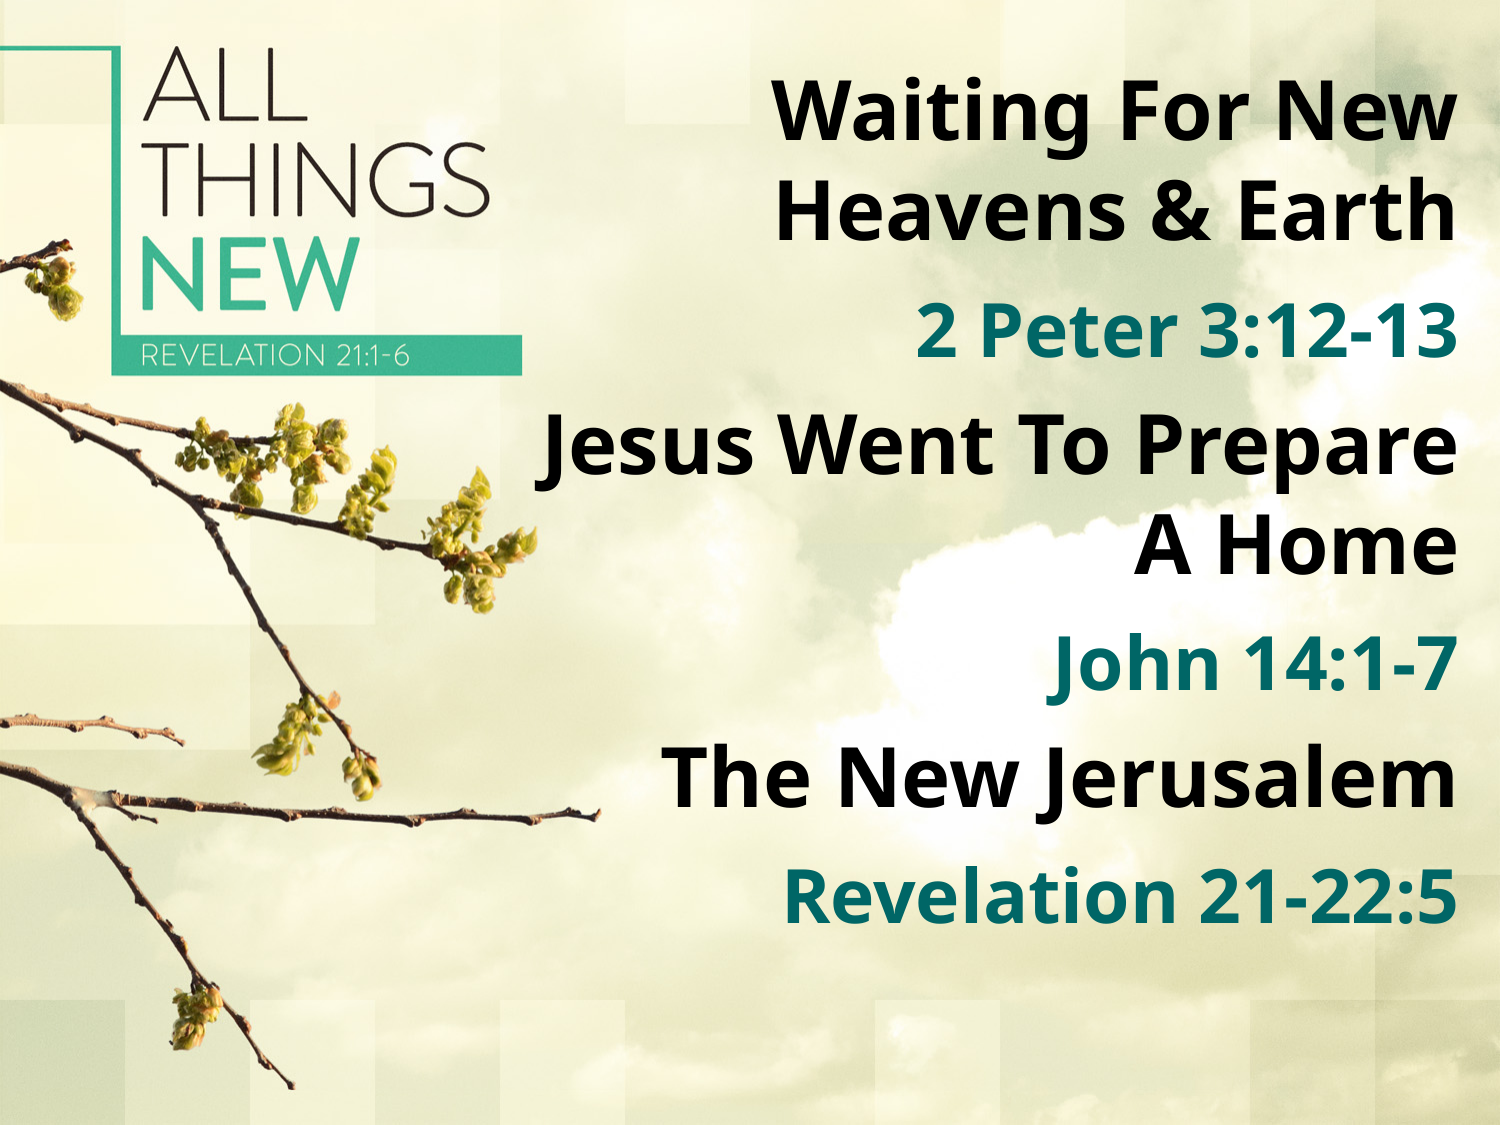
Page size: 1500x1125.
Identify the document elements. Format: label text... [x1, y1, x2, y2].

subtitle Waiting For New Heavens & Earth 2 Peter 3:12-13 Jesus Went To Prepare A Home John 14:1-7 The New Jerusalem Revelation 21-22:5 [512, 50, 1475, 1063]
picture [0, 0, 1500, 1125]
